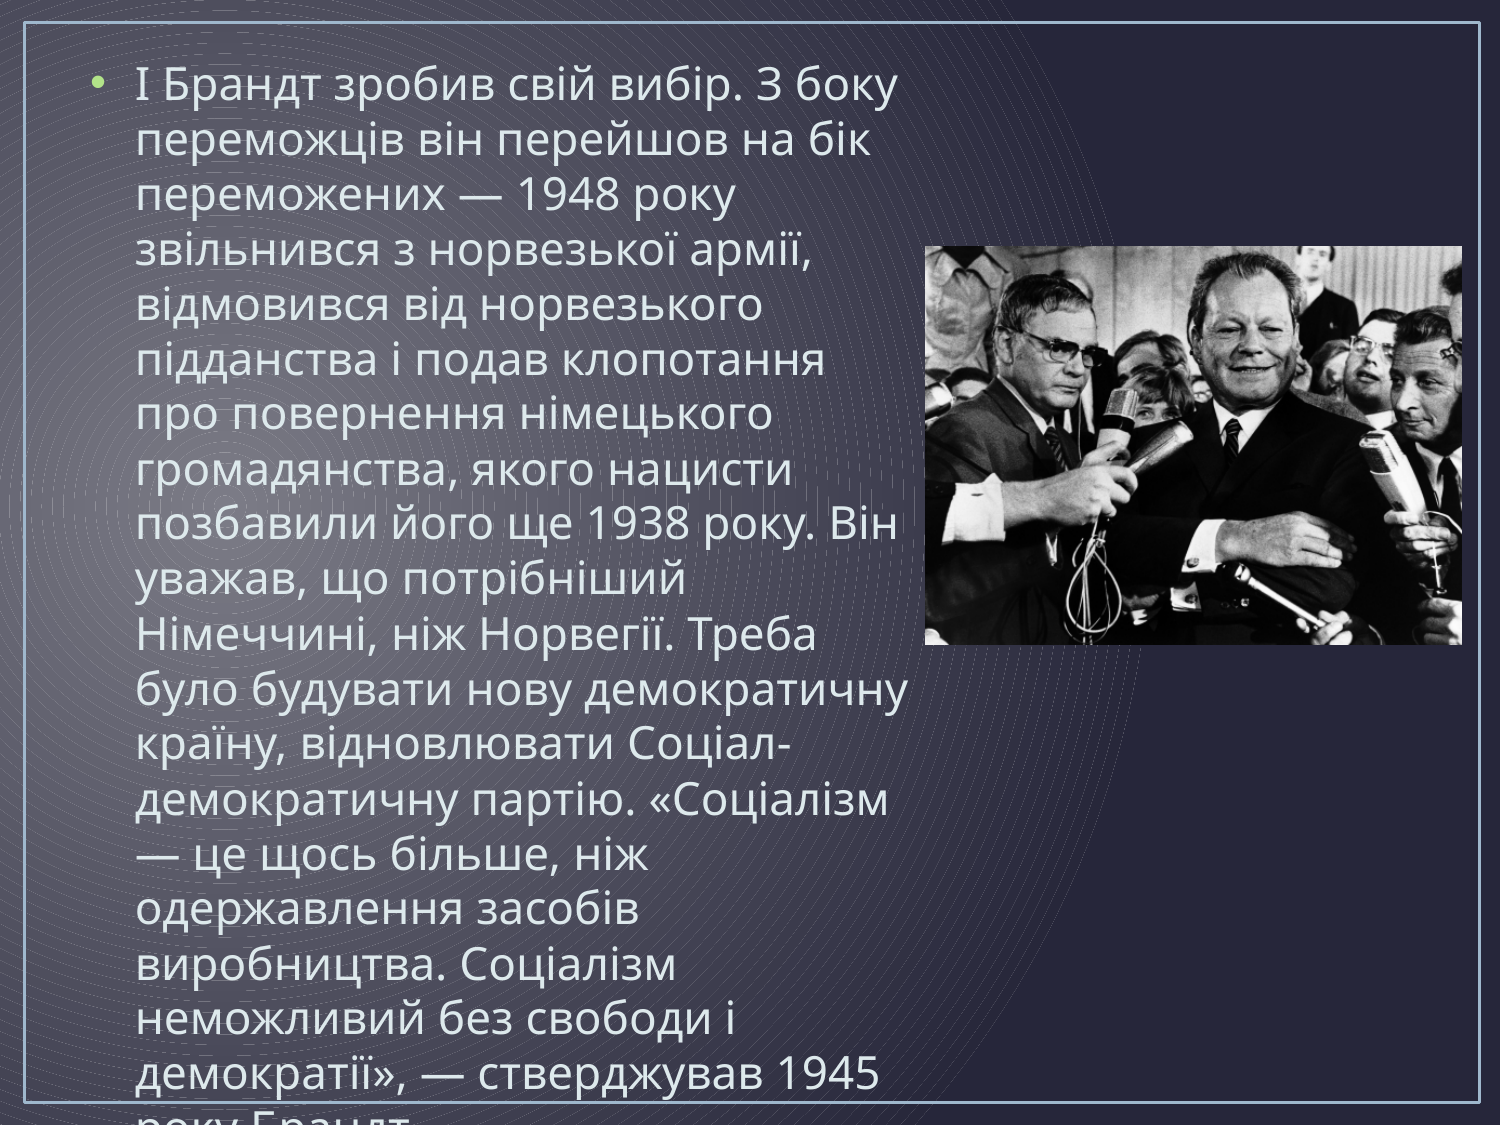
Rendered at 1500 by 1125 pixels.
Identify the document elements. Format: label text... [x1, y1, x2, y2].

list І Брандт зробив свій вибір. З боку переможців він перейшов на бік переможених — 1948 року звільнився з норвезької армії, відмовився від норвезького підданства і подав клопотання про повернення німецького громадянства, якого нацисти позбавили його ще 1938 року. Він уважав, що потрібніший Німеччині, ніж Норвегії. Треба було будувати нову демократичну країну, відновлювати Соціал-демократичну партію. «Соціалізм — це щось більше, ніж одержавлення засобів виробництва. Соціалізм неможливий без свободи і демократії», — стверджував 1945 року Брандт. [74, 46, 927, 1006]
picture [925, 245, 1462, 645]
